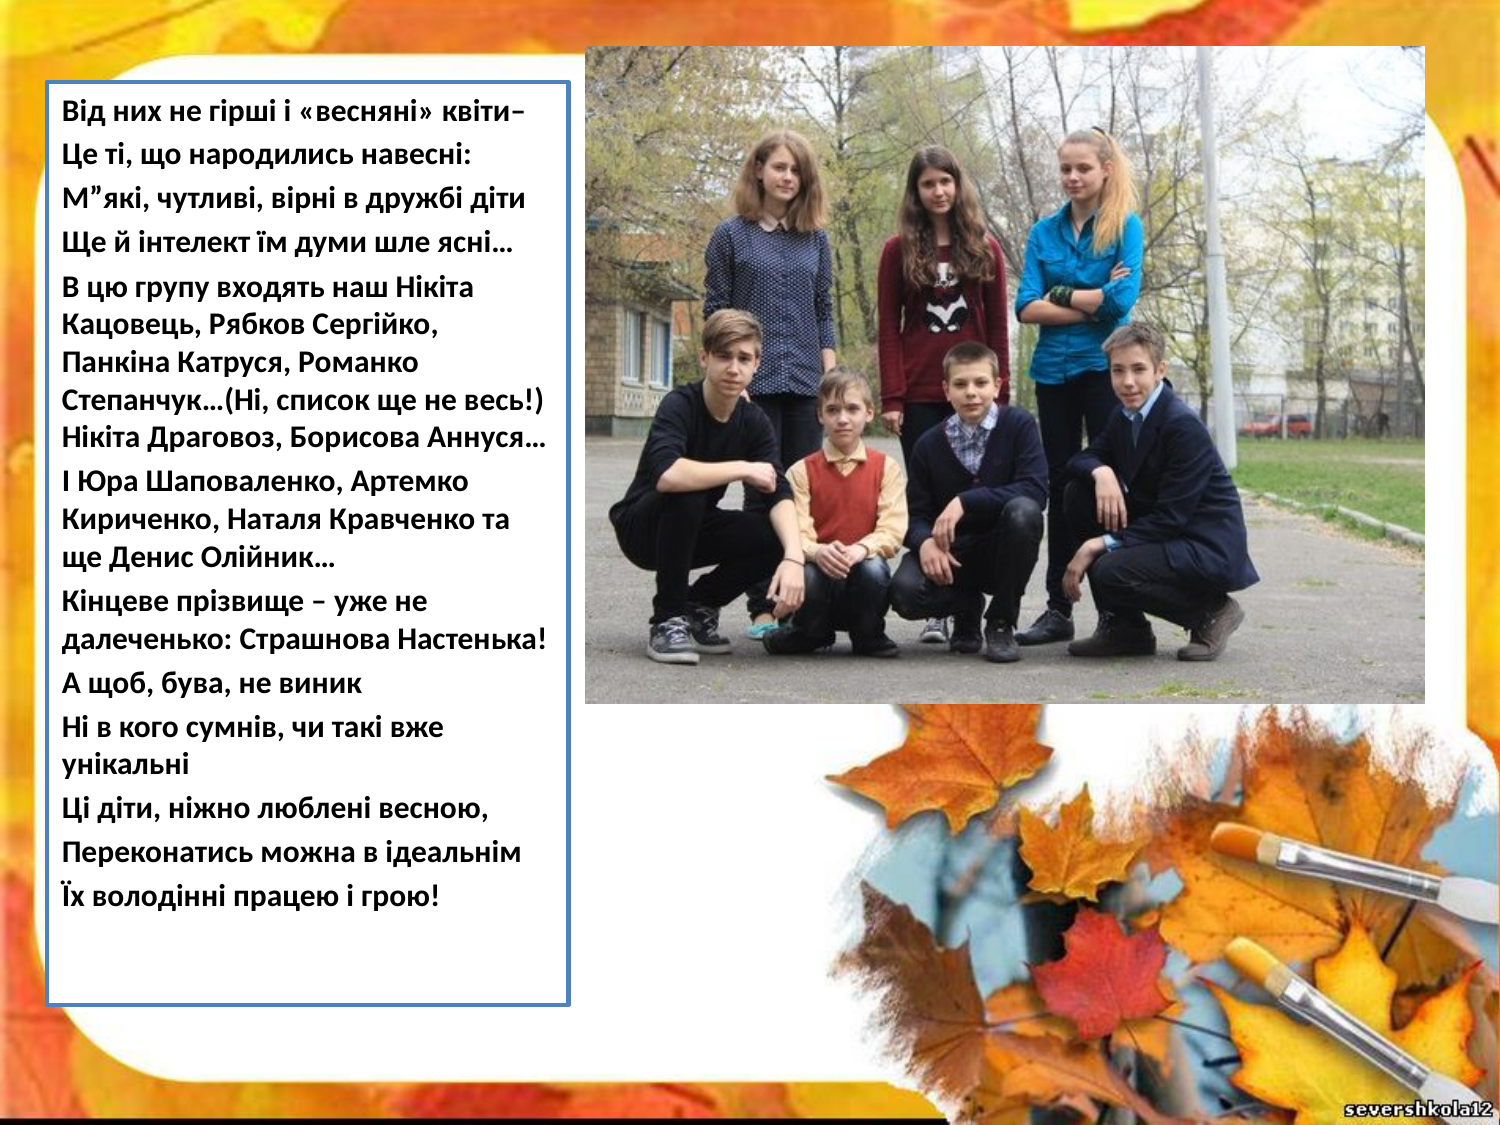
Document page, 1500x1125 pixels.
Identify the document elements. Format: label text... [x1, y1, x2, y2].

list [585, 46, 1425, 704]
picture [0, 0, 1500, 1125]
list Від них не гірші і «весняні» квіти– Це ті, що народились навесні: М”які, чутливі, вірні в дружбі діти Ще й інтелект їм думи шле ясні… В цю групу входять наш Нікіта Кацовець, Рябков Сергійко, Панкіна Катруся, Романко Степанчук…(Ні, список ще не весь!) Нікіта Драговоз, Борисова Аннуся… І Юра Шаповаленко, Артемко Кириченко, Наталя Кравченко та ще Денис Олійник… Кінцеве прізвище – уже не далеченько: Страшнова Настенька! А щоб, бува, не виник Ні в кого сумнів, чи такі вже унікальні Ці діти, ніжно люблені весною, Переконатись можна в ідеальнім Їх володінні працею і грою! [45, 80, 571, 1007]
